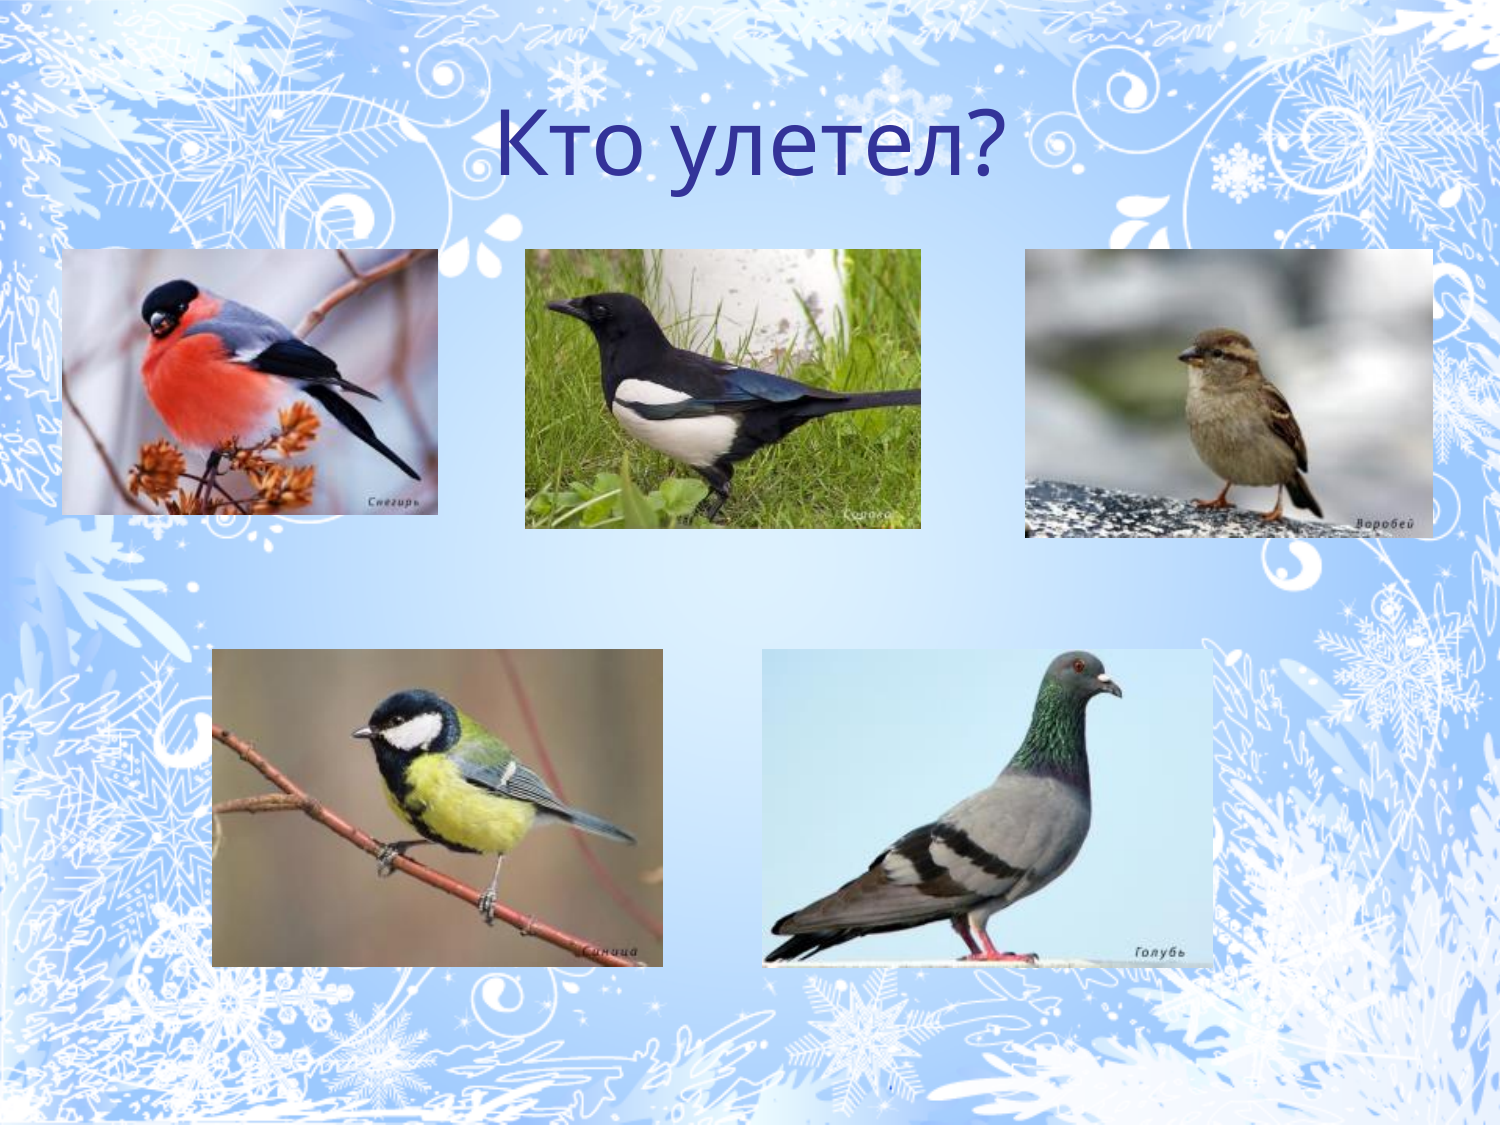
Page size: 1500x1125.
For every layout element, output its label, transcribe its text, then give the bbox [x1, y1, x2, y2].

title Кто улетел? [75, 45, 1425, 233]
picture [0, 0, 1500, 1125]
